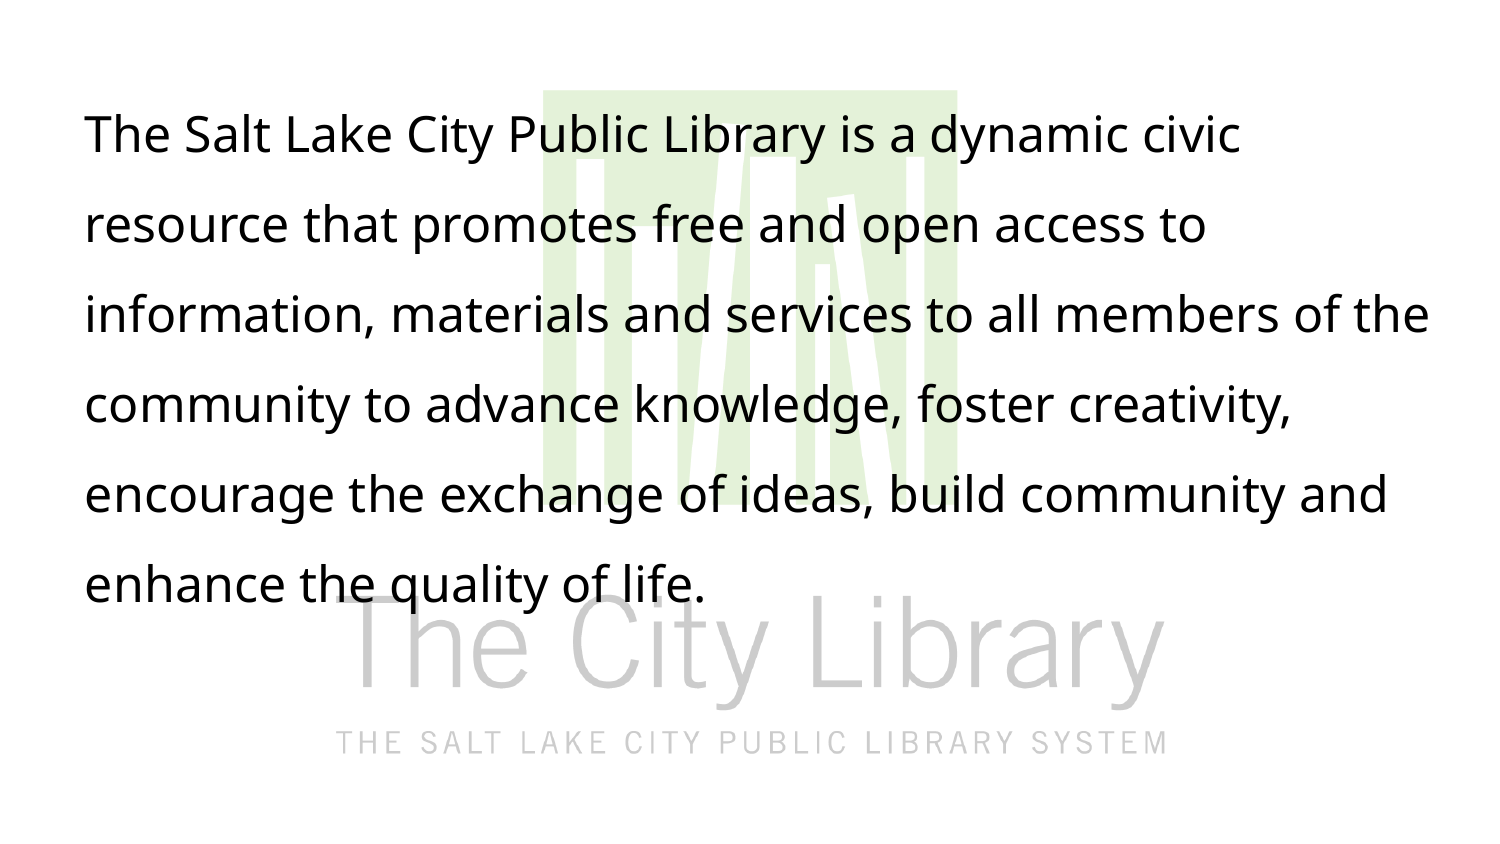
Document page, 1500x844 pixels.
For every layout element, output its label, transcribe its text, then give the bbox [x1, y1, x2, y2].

list The Salt Lake City Public Library is a dynamic civic resource that promotes free and open access to information, materials and services to all members of the community to advance knowledge, foster creativity, encourage the exchange of ideas, build community and enhance the quality of life. [1260, 57, 1468, 619]
picture [244, 0, 1256, 844]
list The Salt Lake City Public Library is a dynamic civic resource that promotes free and open access to information, materials and services to all members of the community to advance knowledge, foster creativity, encourage the exchange of ideas, build community and enhance the quality of life. [69, 57, 239, 619]
